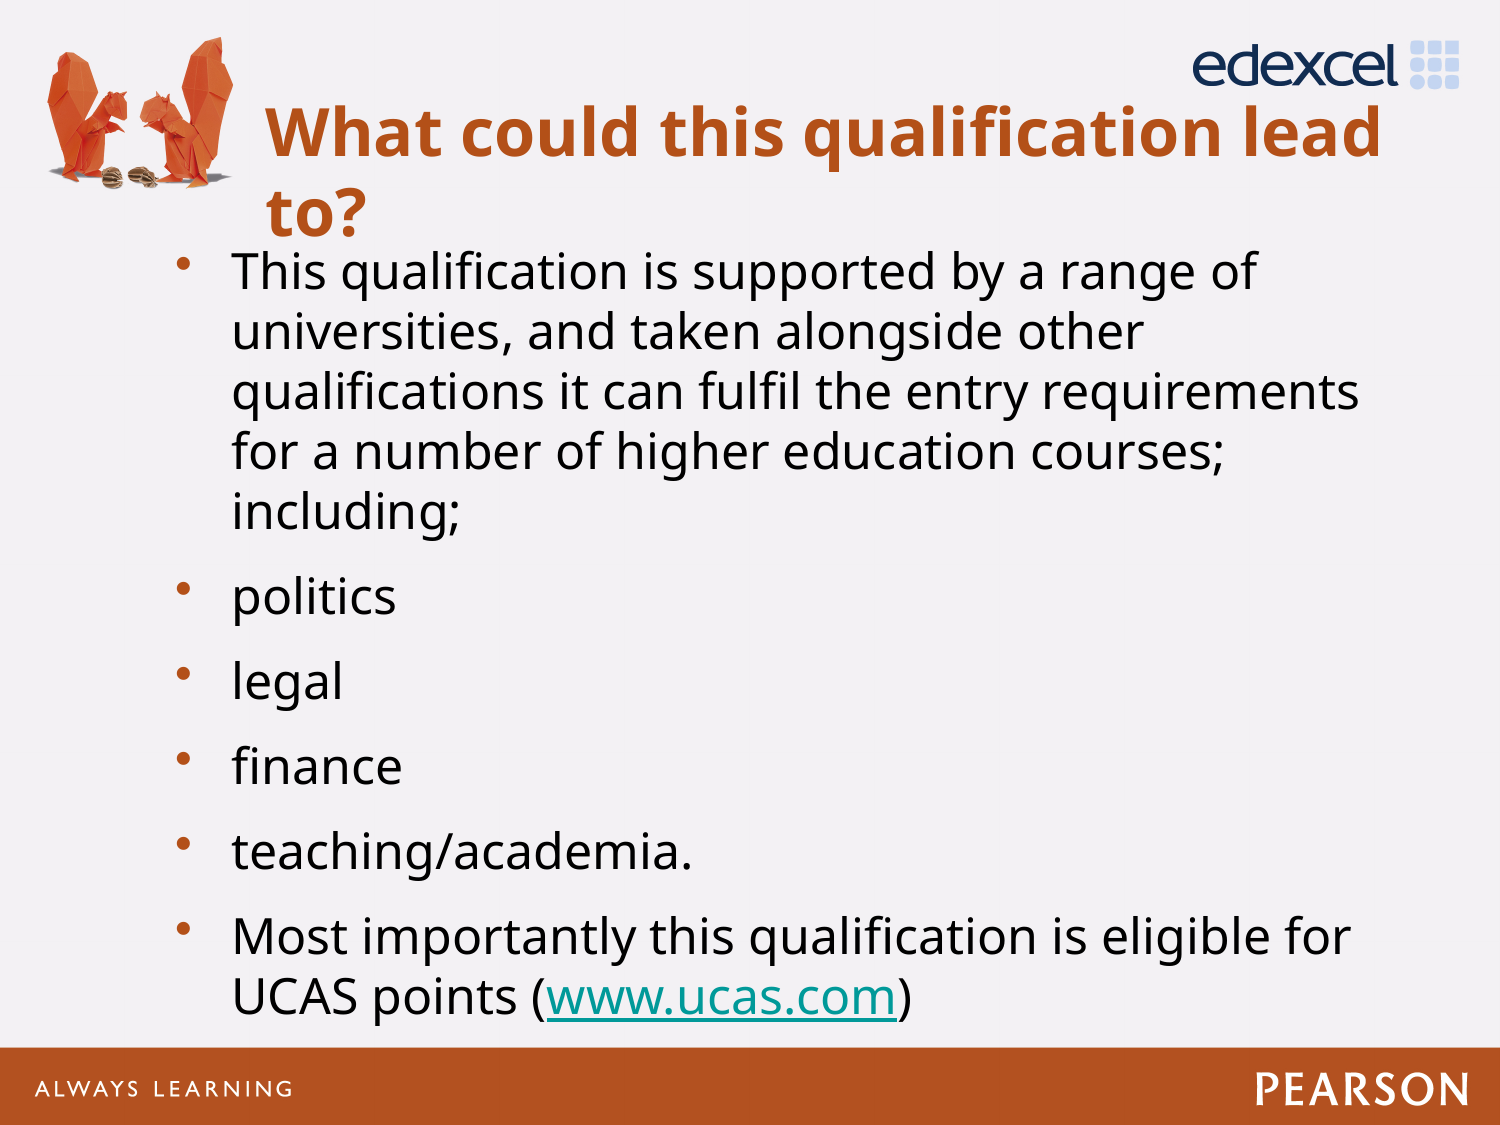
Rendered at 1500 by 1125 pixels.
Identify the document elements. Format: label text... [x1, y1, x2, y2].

title What could this qualification lead to? [265, 90, 1436, 197]
list This qualification is supported by a range of universities, and taken alongside other qualifications it can fulfil the entry requirements for a number of higher education courses; including; politics legal finance teaching/academia. Most importantly this qualification is eligible for UCAS points (www.ucas.com) [160, 231, 1436, 1102]
picture [0, 0, 1500, 1125]
